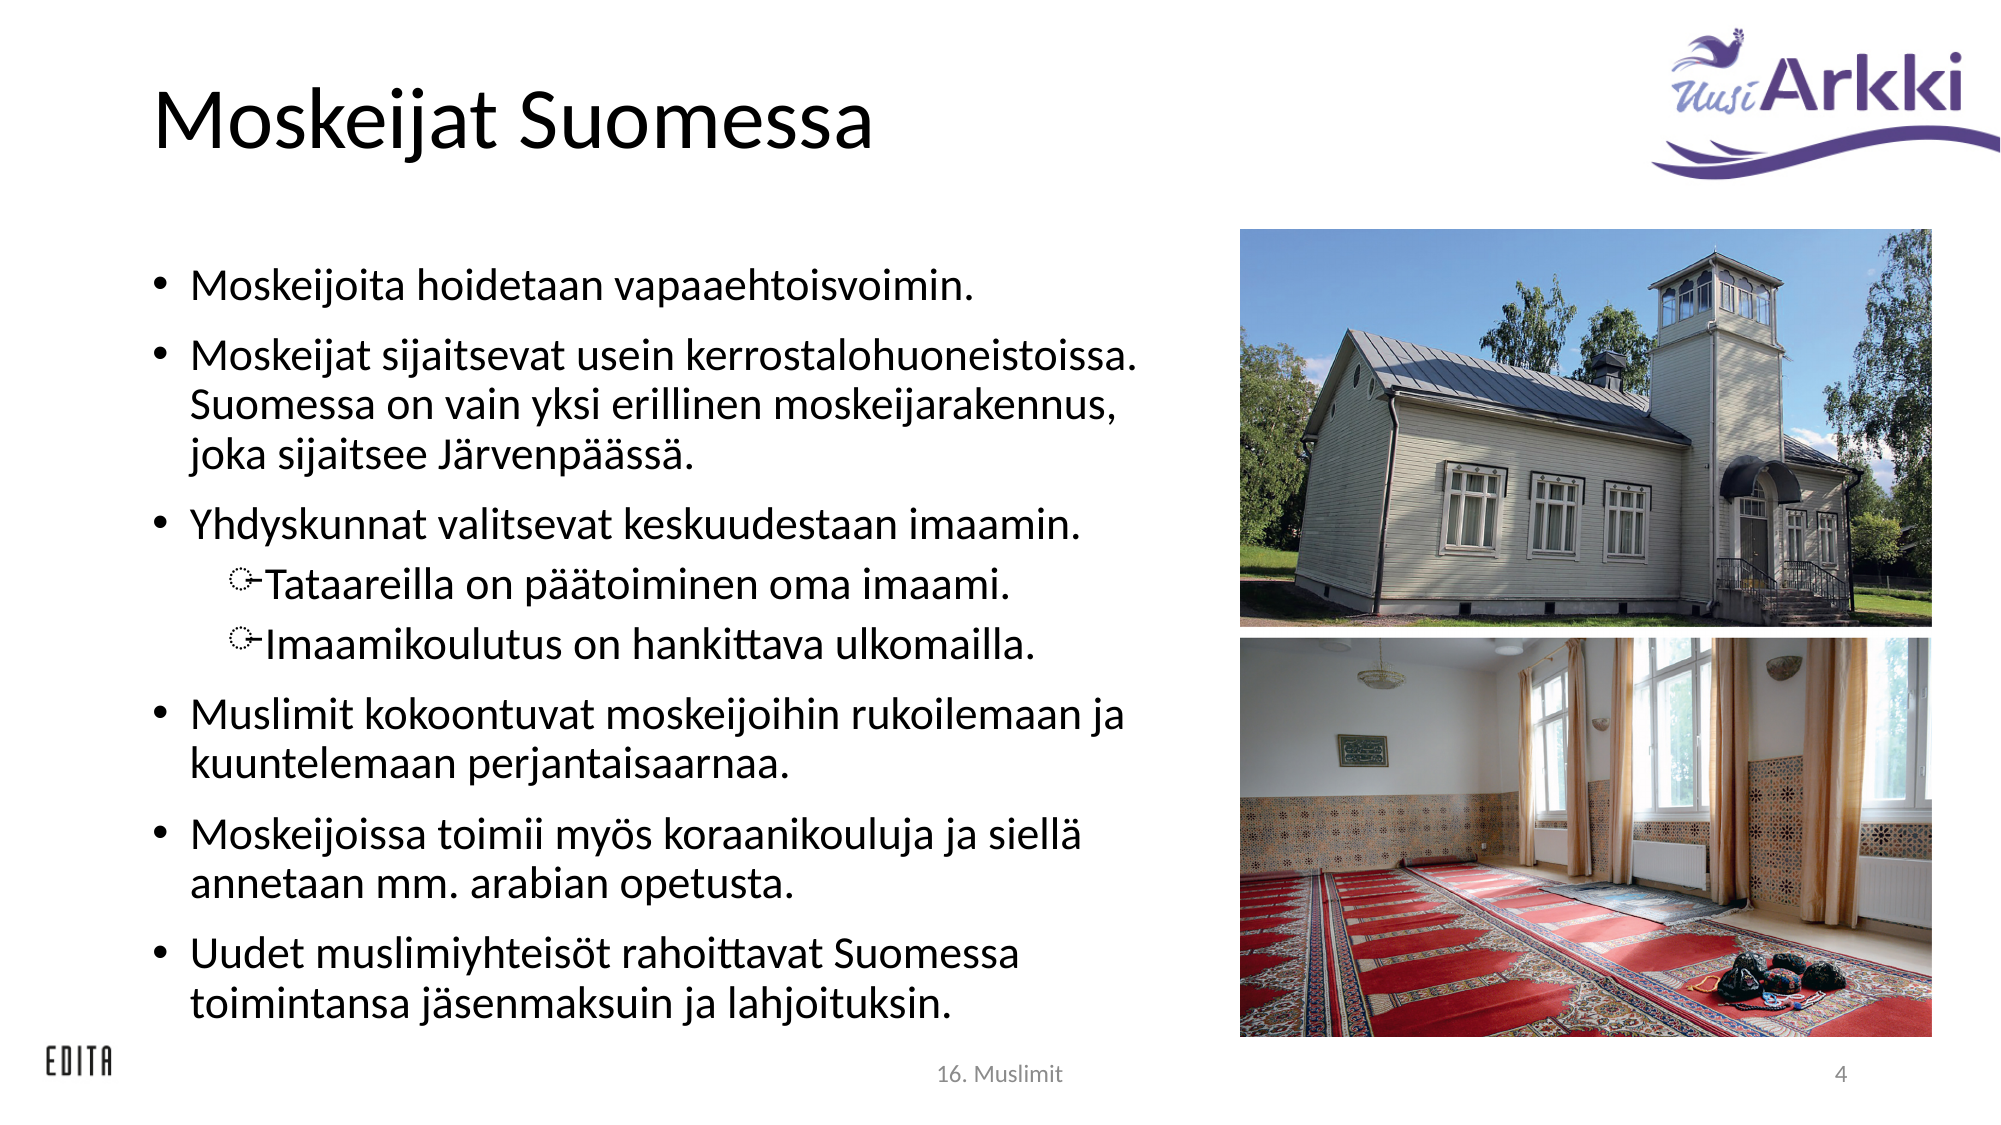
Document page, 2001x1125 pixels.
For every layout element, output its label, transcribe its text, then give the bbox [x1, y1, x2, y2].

slide_number 4 [1412, 1042, 1863, 1103]
title Moskeijat Suomessa [137, 59, 1586, 181]
footer 16. Muslimit [662, 1042, 1338, 1103]
list Moskeijoita hoidetaan vapaaehtoisvoimin. Moskeijat sijaitsevat usein kerrostalohuoneistoissa. Suomessa on vain yksi erillinen moskeijarakennus, joka sijaitsee Järvenpäässä. Yhdyskunnat valitsevat keskuudestaan imaamin. Tataareilla on päätoiminen oma imaami. Imaamikoulutus on hankittava ulkomailla. Muslimit kokoontuvat moskeijoihin rukoilemaan ja kuuntelemaan perjantaisaarnaa. Moskeijoissa toimii myös koraanikouluja ja siellä annetaan mm. arabian opetusta. Uudet muslimiyhteisöt rahoittavat Suomessa toimintansa jäsenmaksuin ja lahjoituksin. [137, 253, 1211, 1014]
picture [0, 0, 2001, 1125]
